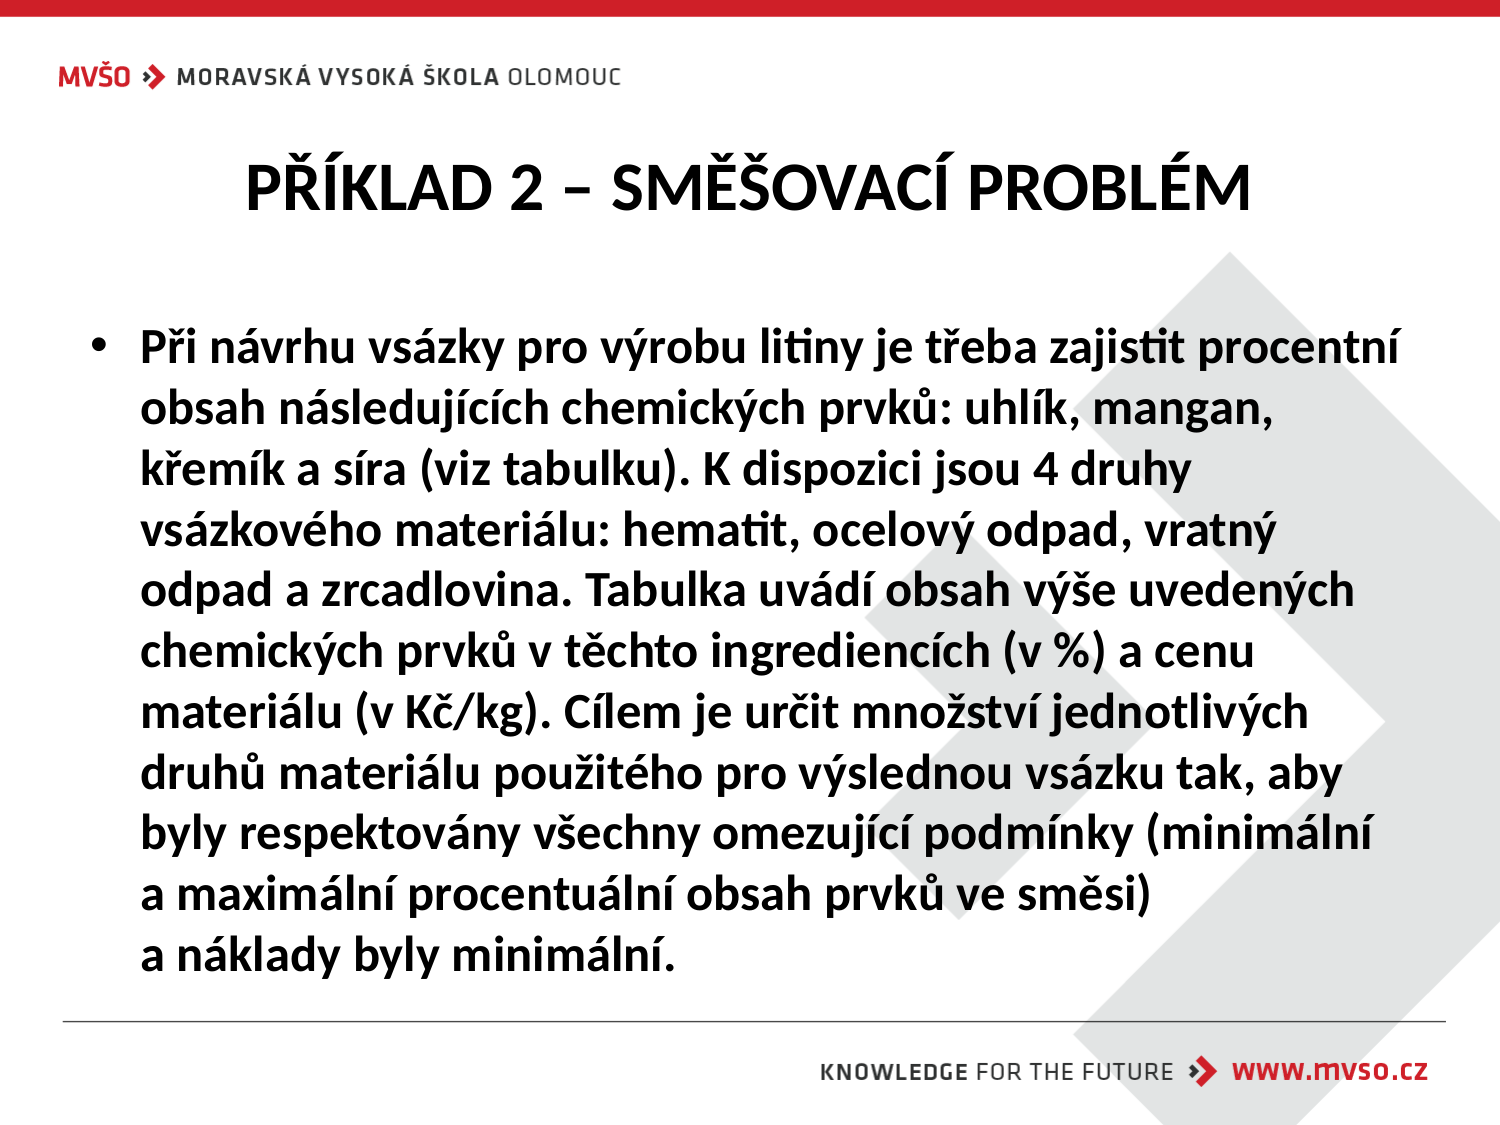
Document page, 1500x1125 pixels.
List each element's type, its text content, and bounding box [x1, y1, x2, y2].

picture [0, 0, 1500, 1125]
title PŘÍKLAD 2 – SMĚŠOVACÍ PROBLÉM [75, 131, 1425, 233]
list Při návrhu vsázky pro výrobu litiny je třeba zajistit procentní obsah následujících chemických prvků: uhlík, mangan, křemík a síra (viz tabulku). K dispozici jsou 4 druhy vsázkového materiálu: hematit, ocelový odpad, vratný odpad a zrcadlovina. Tabulka uvádí obsah výše uvedených chemických prvků v těchto ingrediencích (v %) a cenu materiálu (v Kč/kg). Cílem je určit množství jednotlivých druhů materiálu použitého pro výslednou vsázku tak, aby byly respektovány všechny omezující podmínky (minimální a maximální procentuální obsah prvků ve směsi) a náklady byly minimální. [75, 305, 1425, 1003]
